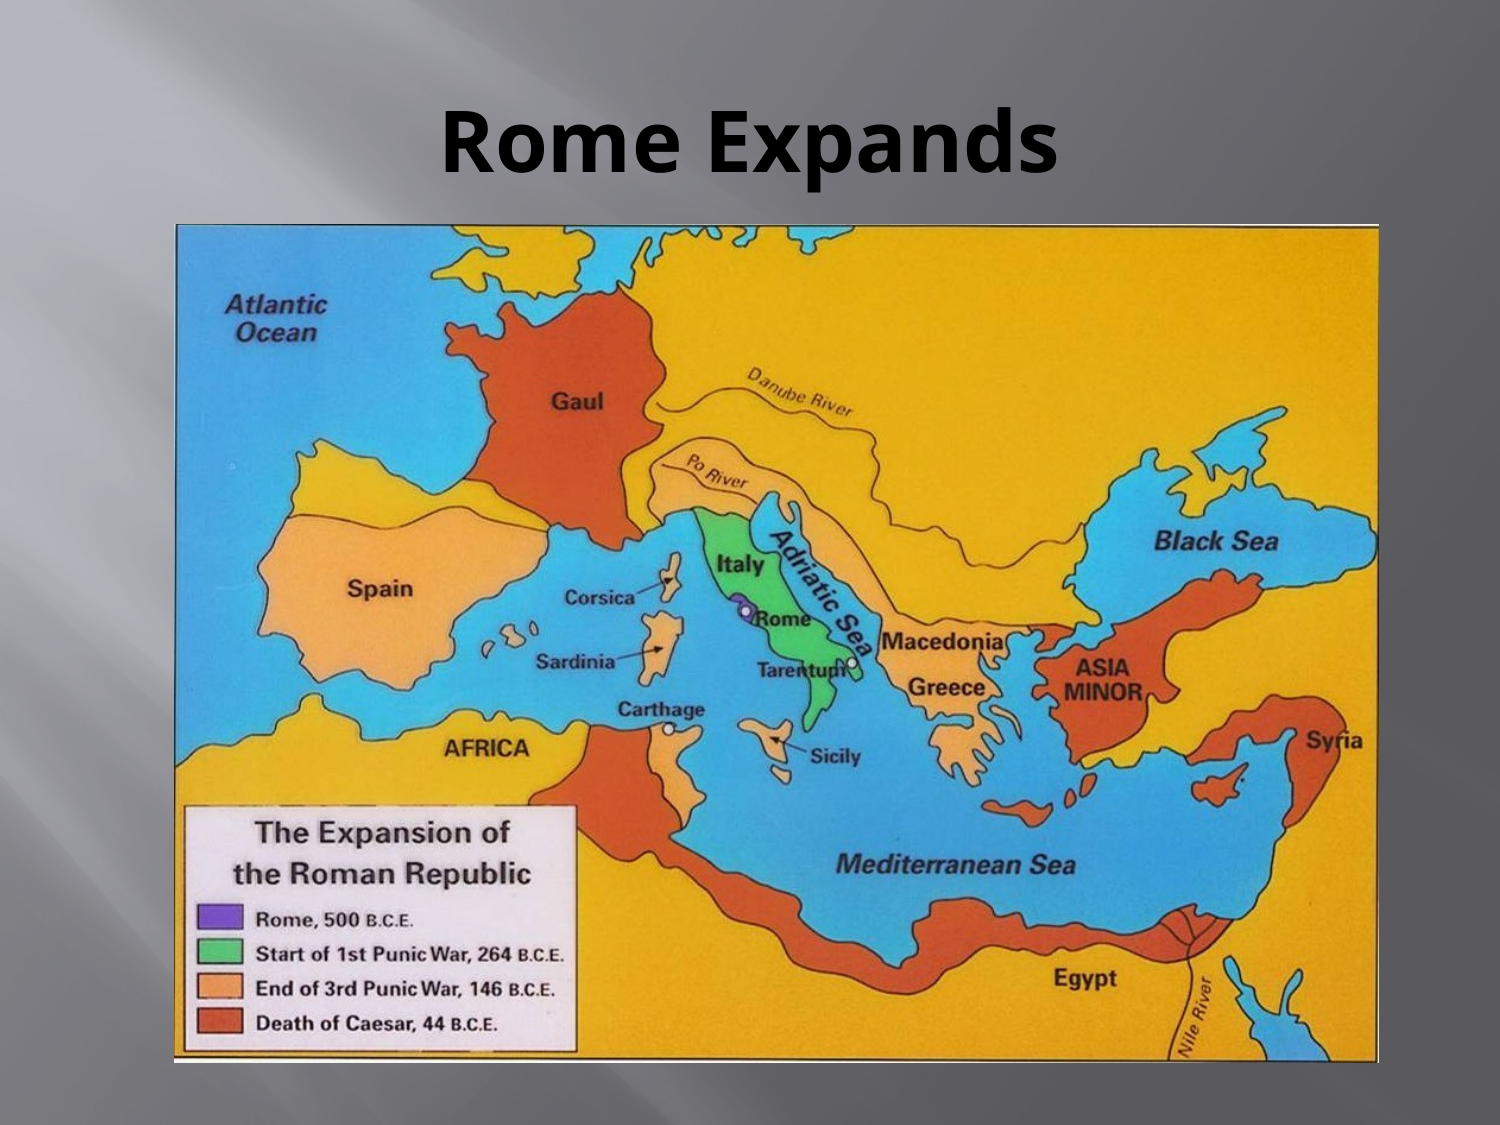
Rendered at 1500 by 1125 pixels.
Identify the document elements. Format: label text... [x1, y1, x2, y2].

title Rome Expands [75, 45, 1425, 233]
picture [174, 224, 1379, 1063]
